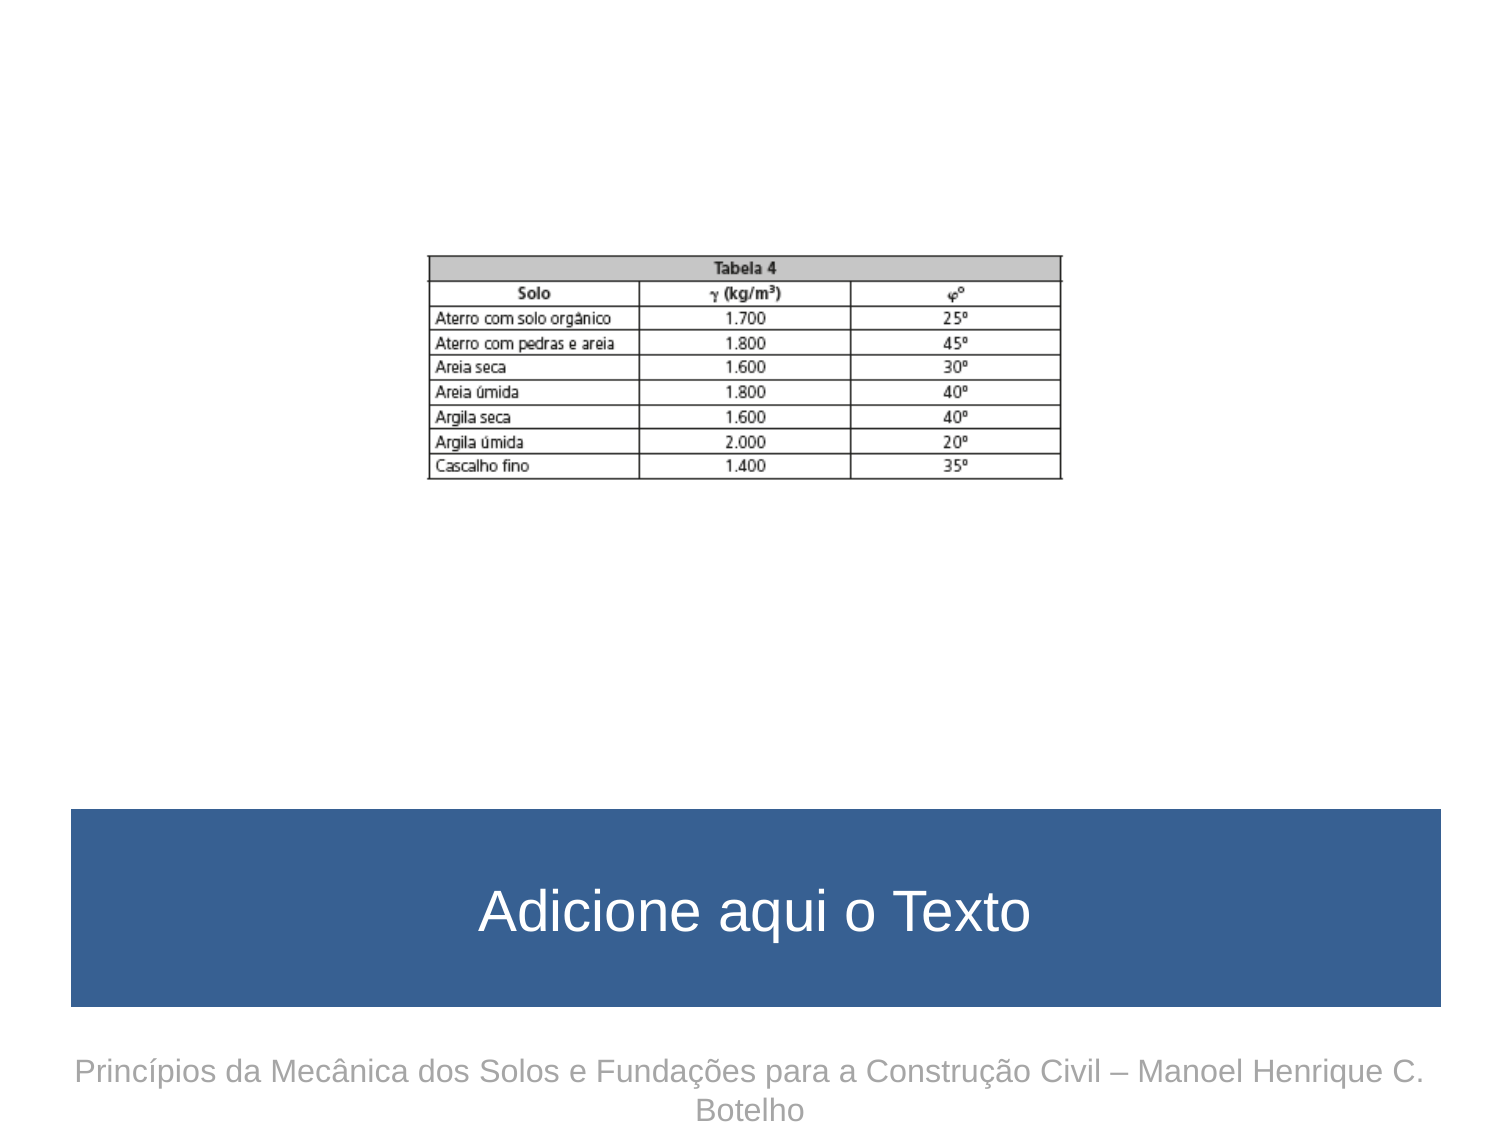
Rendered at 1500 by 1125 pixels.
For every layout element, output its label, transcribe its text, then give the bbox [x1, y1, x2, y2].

picture [418, 243, 1082, 483]
text_box Adicione aqui o Texto [70, 808, 1442, 1008]
footer Princípios da Mecânica dos Solos e Fundações para a Construção Civil – Manoel Henrique C. Botelho [0, 1042, 1500, 1103]
